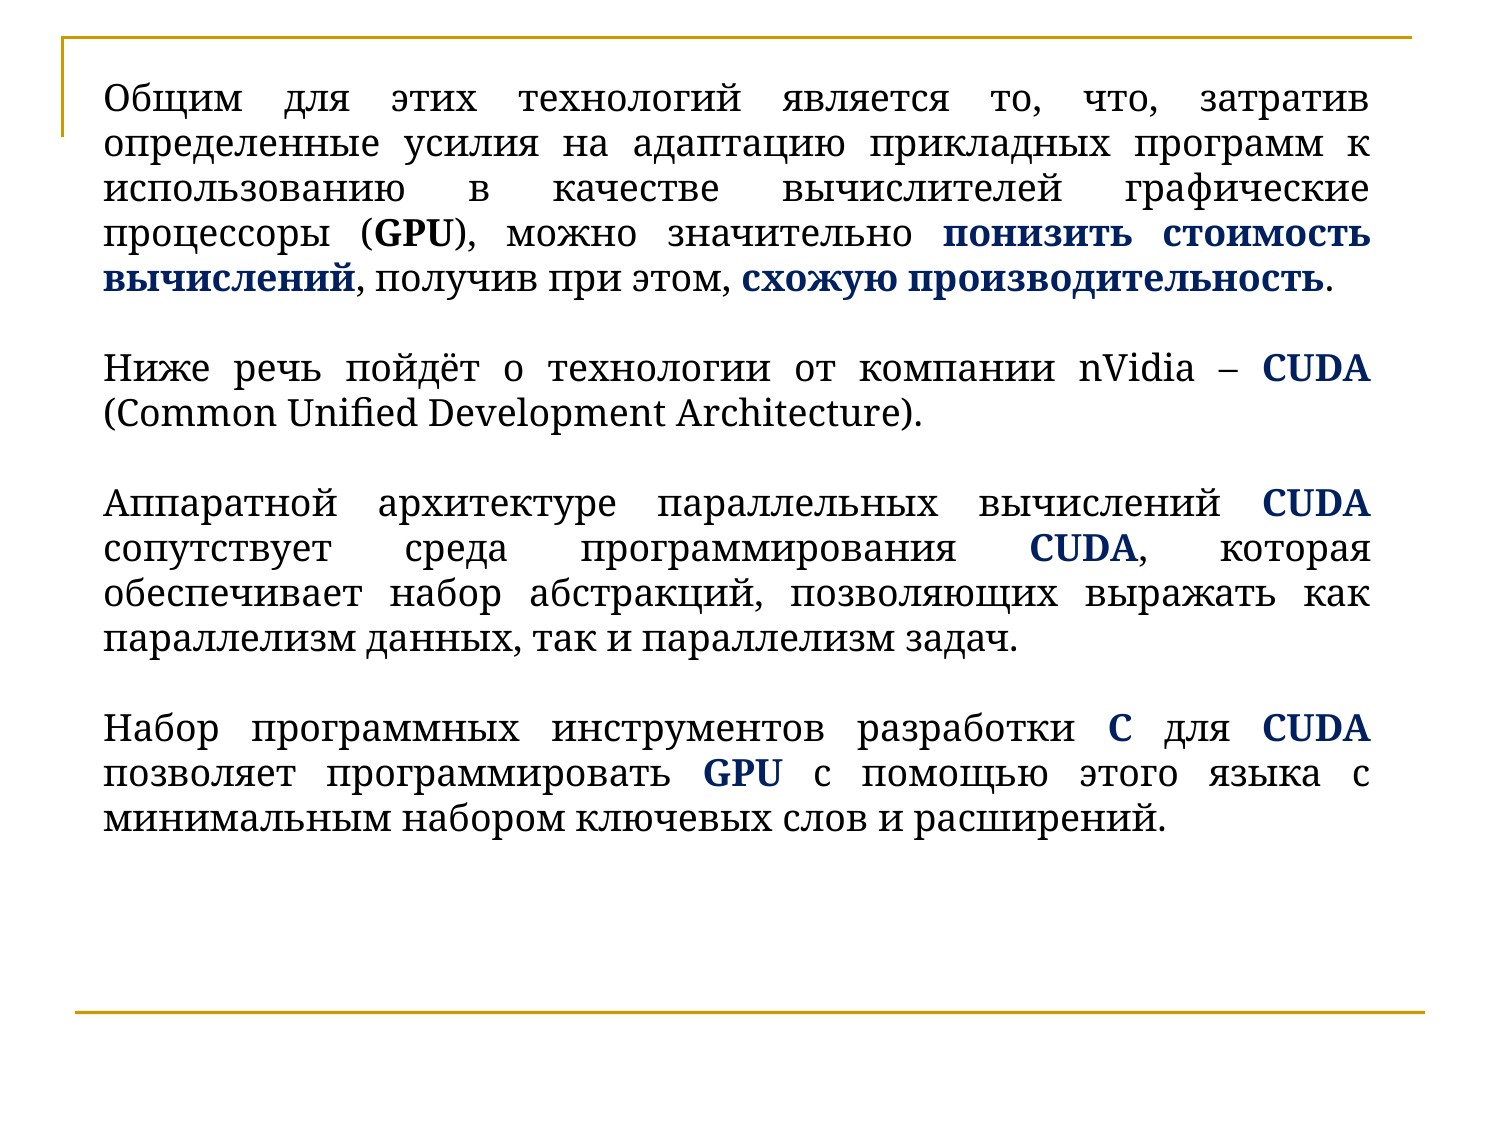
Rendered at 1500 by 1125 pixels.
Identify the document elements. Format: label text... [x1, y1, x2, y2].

text_box Общим для этих технологий является то, что, затратив определенные усилия на адаптацию прикладных программ к использованию в качестве вычислителей графические процессоры (GPU), можно значительно понизить стоимость вычислений, получив при этом, схожую производительность. Ниже речь пойдёт о технологии от компании nVidia – CUDA (Common Unified Development Architecture). Аппаратной архитектуре параллельных вычислений CUDA сопутствует среда программирования CUDA, которая обеспечивает набор абстракций, позволяющих выражать как параллелизм данных, так и параллелизм задач. Набор программных инструментов разработки С для CUDA позволяет программировать GPU с помощью этого языка с минимальным набором ключевых слов и расширений. [88, 66, 1386, 847]
